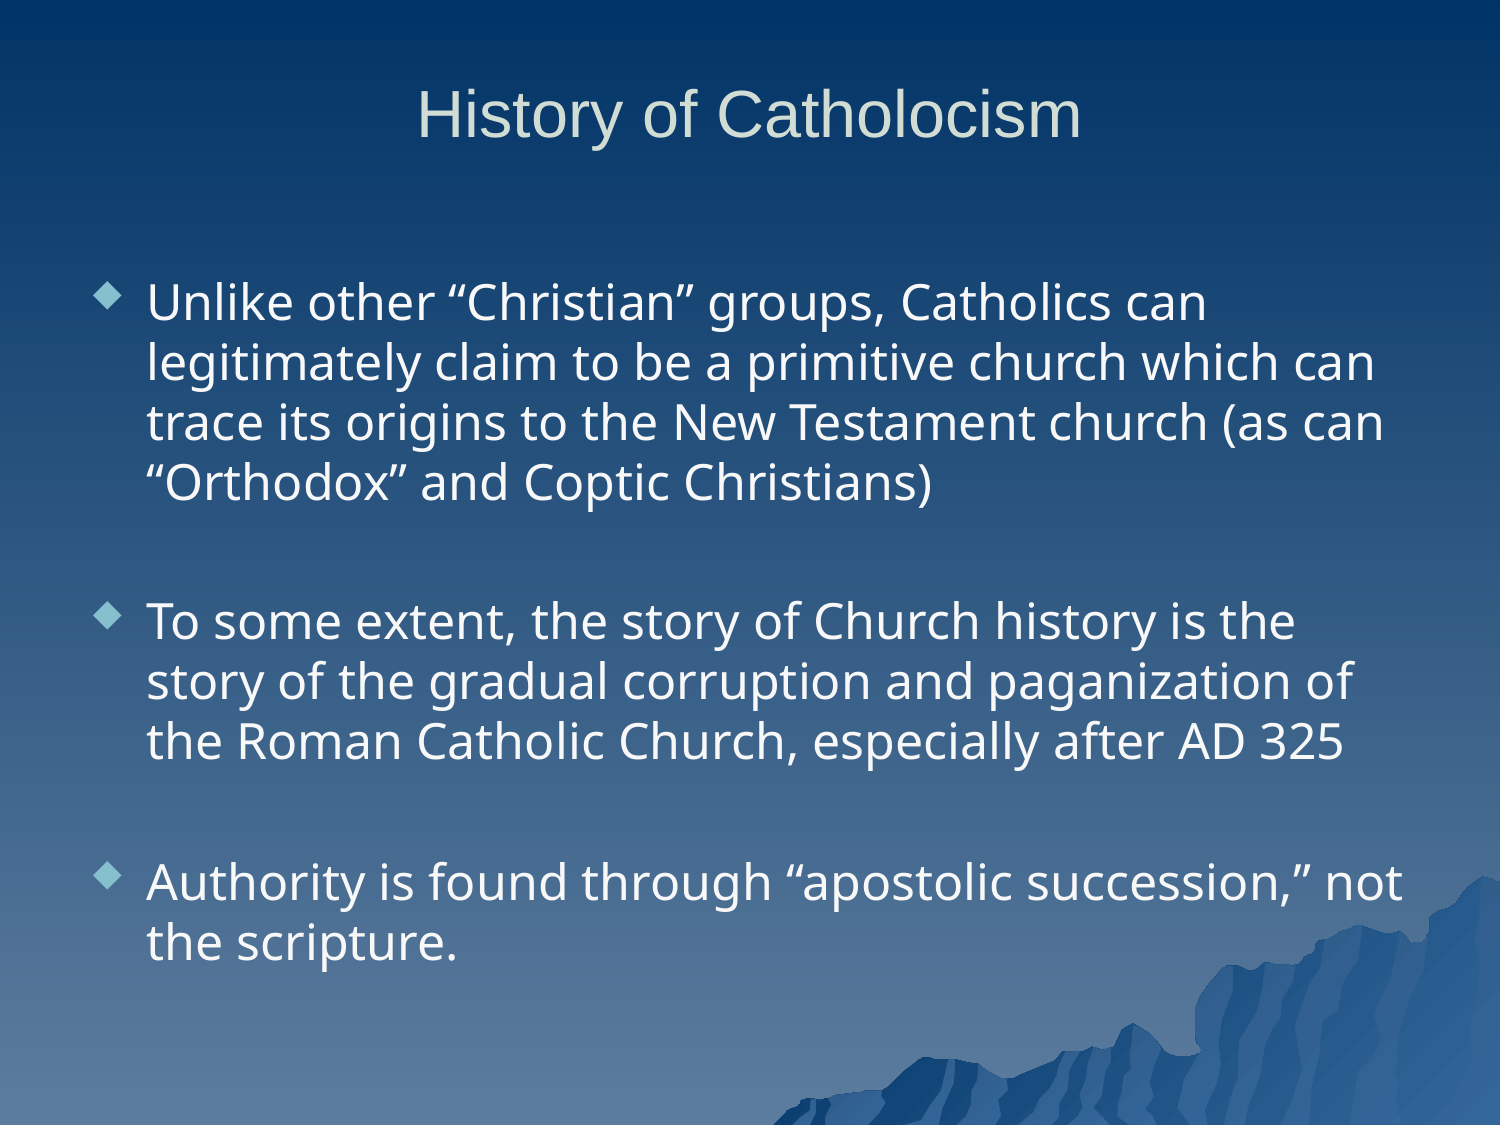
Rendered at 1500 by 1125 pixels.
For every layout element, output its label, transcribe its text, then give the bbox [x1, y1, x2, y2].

list Unlike other “Christian” groups, Catholics can legitimately claim to be a primitive church which can trace its origins to the New Testament church (as can “Orthodox” and Coptic Christians) To some extent, the story of Church history is the story of the gradual corruption and paganization of the Roman Catholic Church, especially after AD 325 Authority is found through “apostolic succession,” not the scripture. [75, 262, 1425, 1006]
title History of Catholocism [75, 45, 1425, 175]
